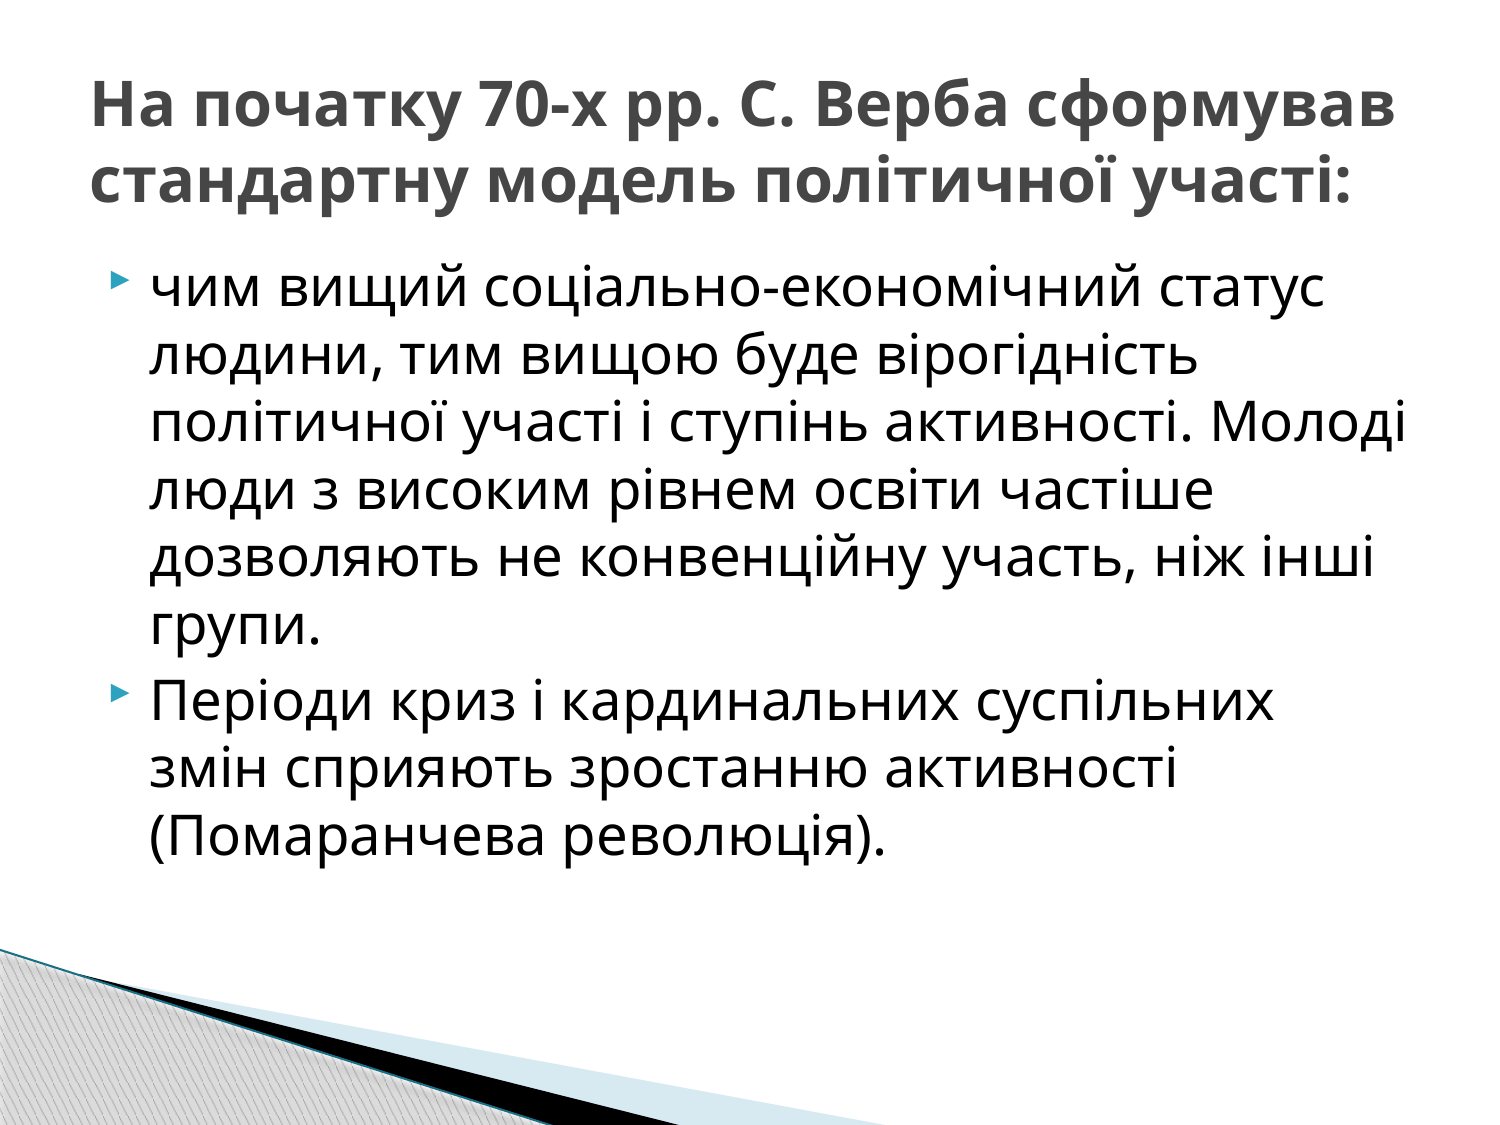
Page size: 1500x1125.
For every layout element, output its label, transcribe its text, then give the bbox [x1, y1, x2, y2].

title На початку 70-х рр. С. Верба сформував стандартну модель політичної участі: [75, 45, 1425, 233]
list чим вищий соціально-економічний статус людини, тим вищою буде вірогідність політичної участі і ступінь активності. Молоді люди з високим рівнем освіти частіше дозволяють не конвенційну участь, ніж інші групи. Періоди криз і кардинальних суспільних змін сприяють зростанню активності (Помаранчева революція). [75, 243, 1425, 986]
